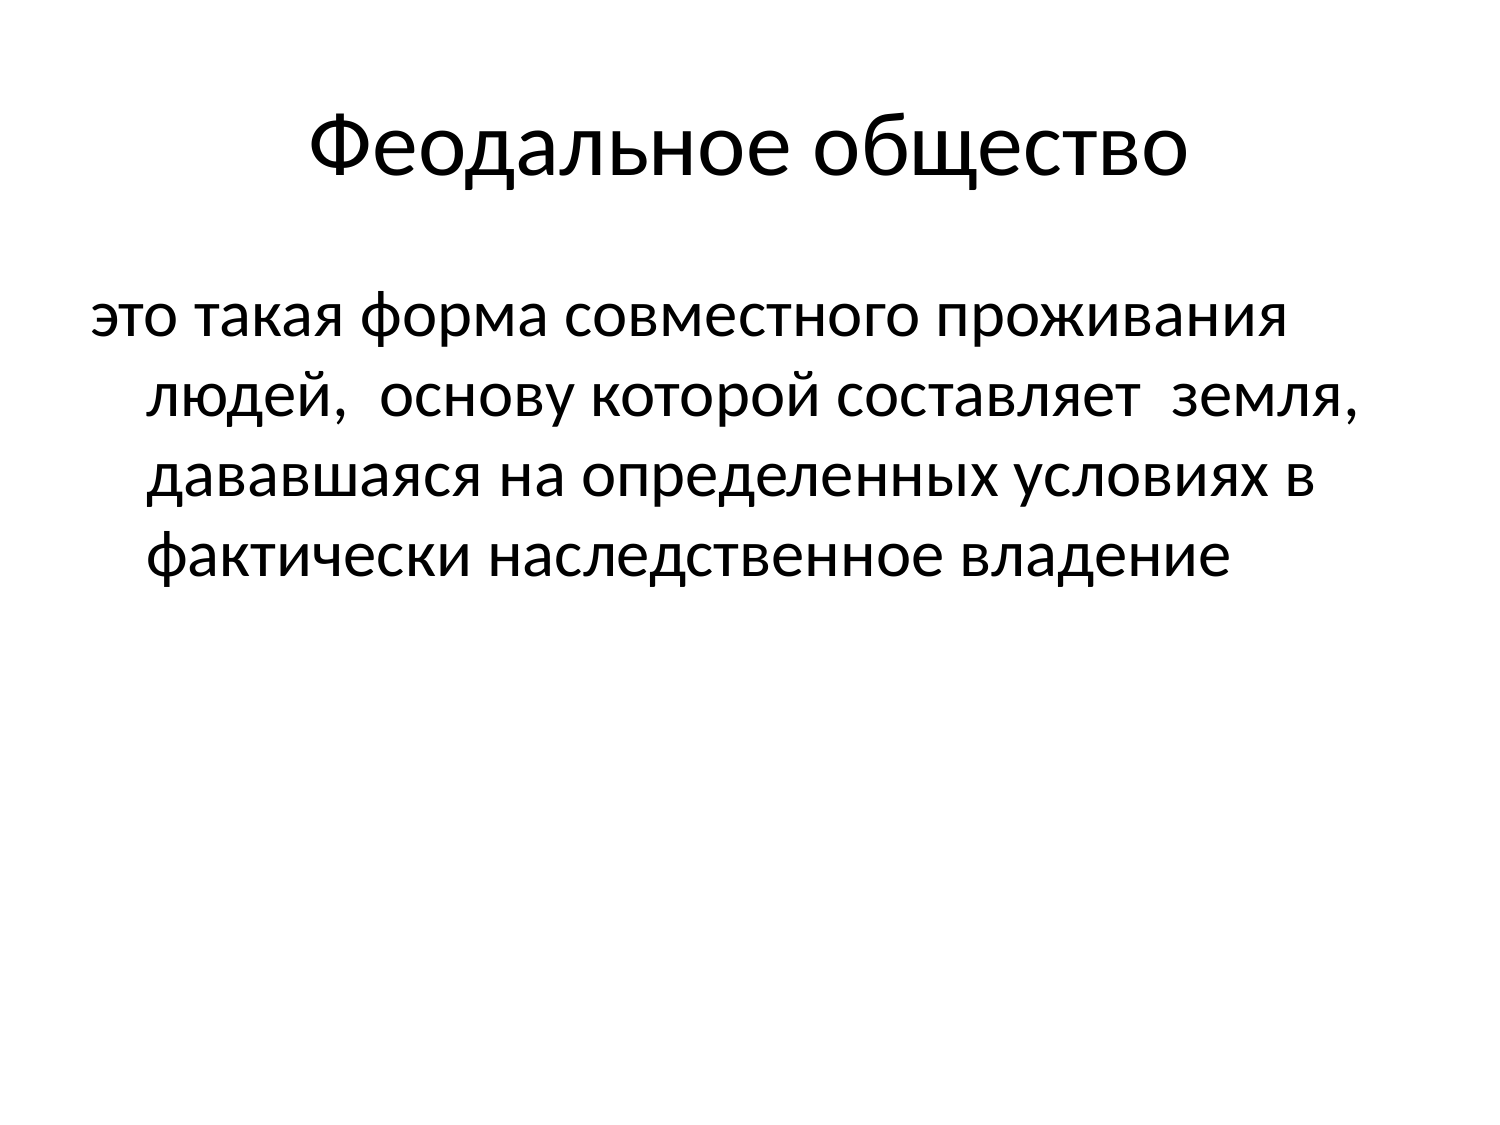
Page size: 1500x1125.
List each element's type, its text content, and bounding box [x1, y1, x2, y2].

title Феодальное общество [74, 44, 1426, 233]
list это такая форма совместного проживания людей, основу которой составляет земля, дававшаяся на определенных условиях в фактически наследственное владение [74, 262, 1426, 1006]
